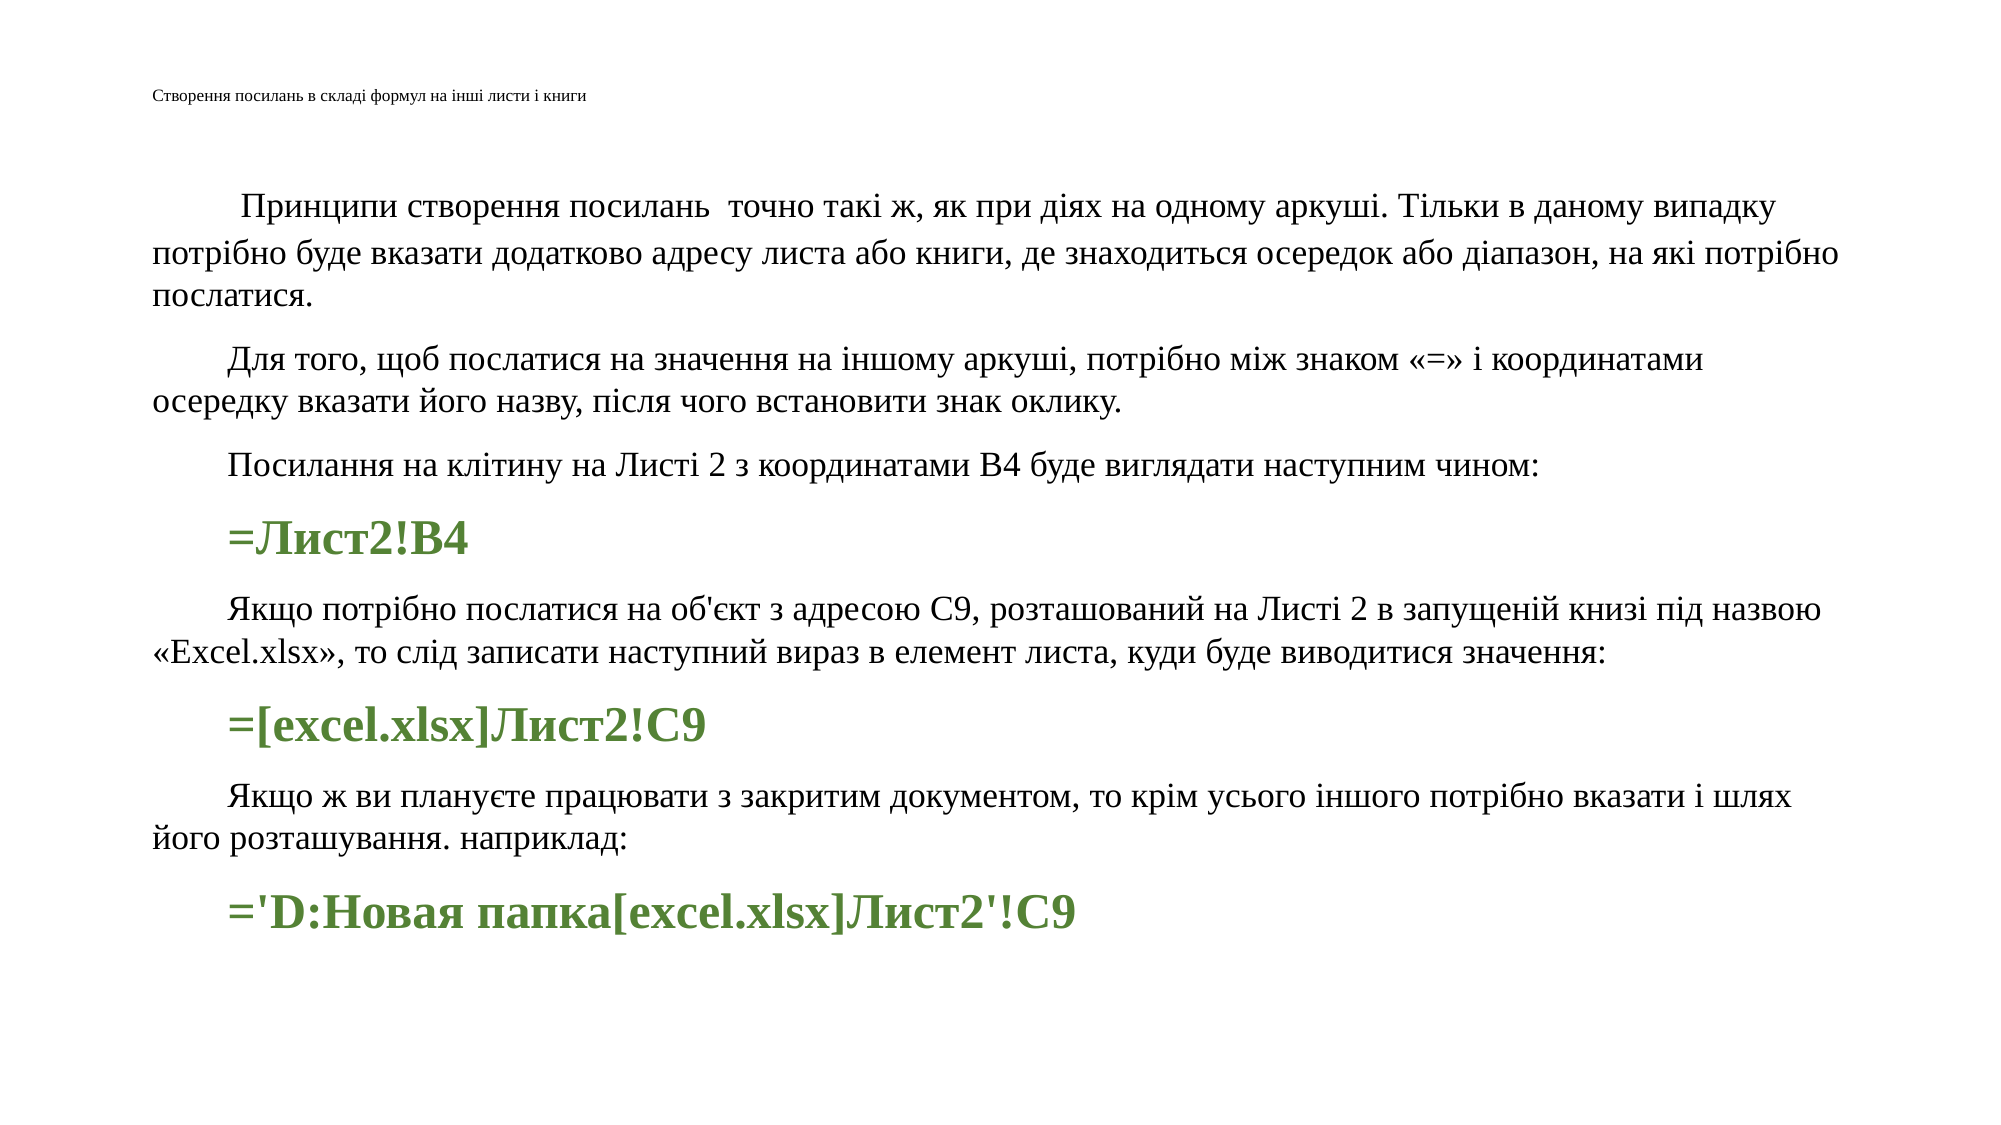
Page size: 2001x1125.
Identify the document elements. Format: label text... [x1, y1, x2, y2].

title Створення посилань в складі формул на інші листи і книги [137, 59, 1863, 140]
list Принципи створення посилань точно такі ж, як при діях на одному аркуші. Тільки в даному випадку потрібно буде вказати додатково адресу листа або книги, де знаходиться осередок або діапазон, на які потрібно послатися. Для того, щоб послатися на значення на іншому аркуші, потрібно між знаком «=» і координатами осередку вказати його назву, після чого встановити знак оклику. Посилання на клітину на Листі 2 з координатами B4 буде виглядати наступним чином: =Лист2!B4 Якщо потрібно послатися на об'єкт з адресою C9, розташований на Листі 2 в запущеній книзі під назвою «Excel.xlsx», то слід записати наступний вираз в елемент листа, куди буде виводитися значення: =[excel.xlsx]Лист2!C9 Якщо ж ви плануєте працювати з закритим документом, то крім усього іншого потрібно вказати і шлях його розташування. наприклад: ='D:Новая папка[excel.xlsx]Лист2'!C9 [137, 151, 1863, 1066]
